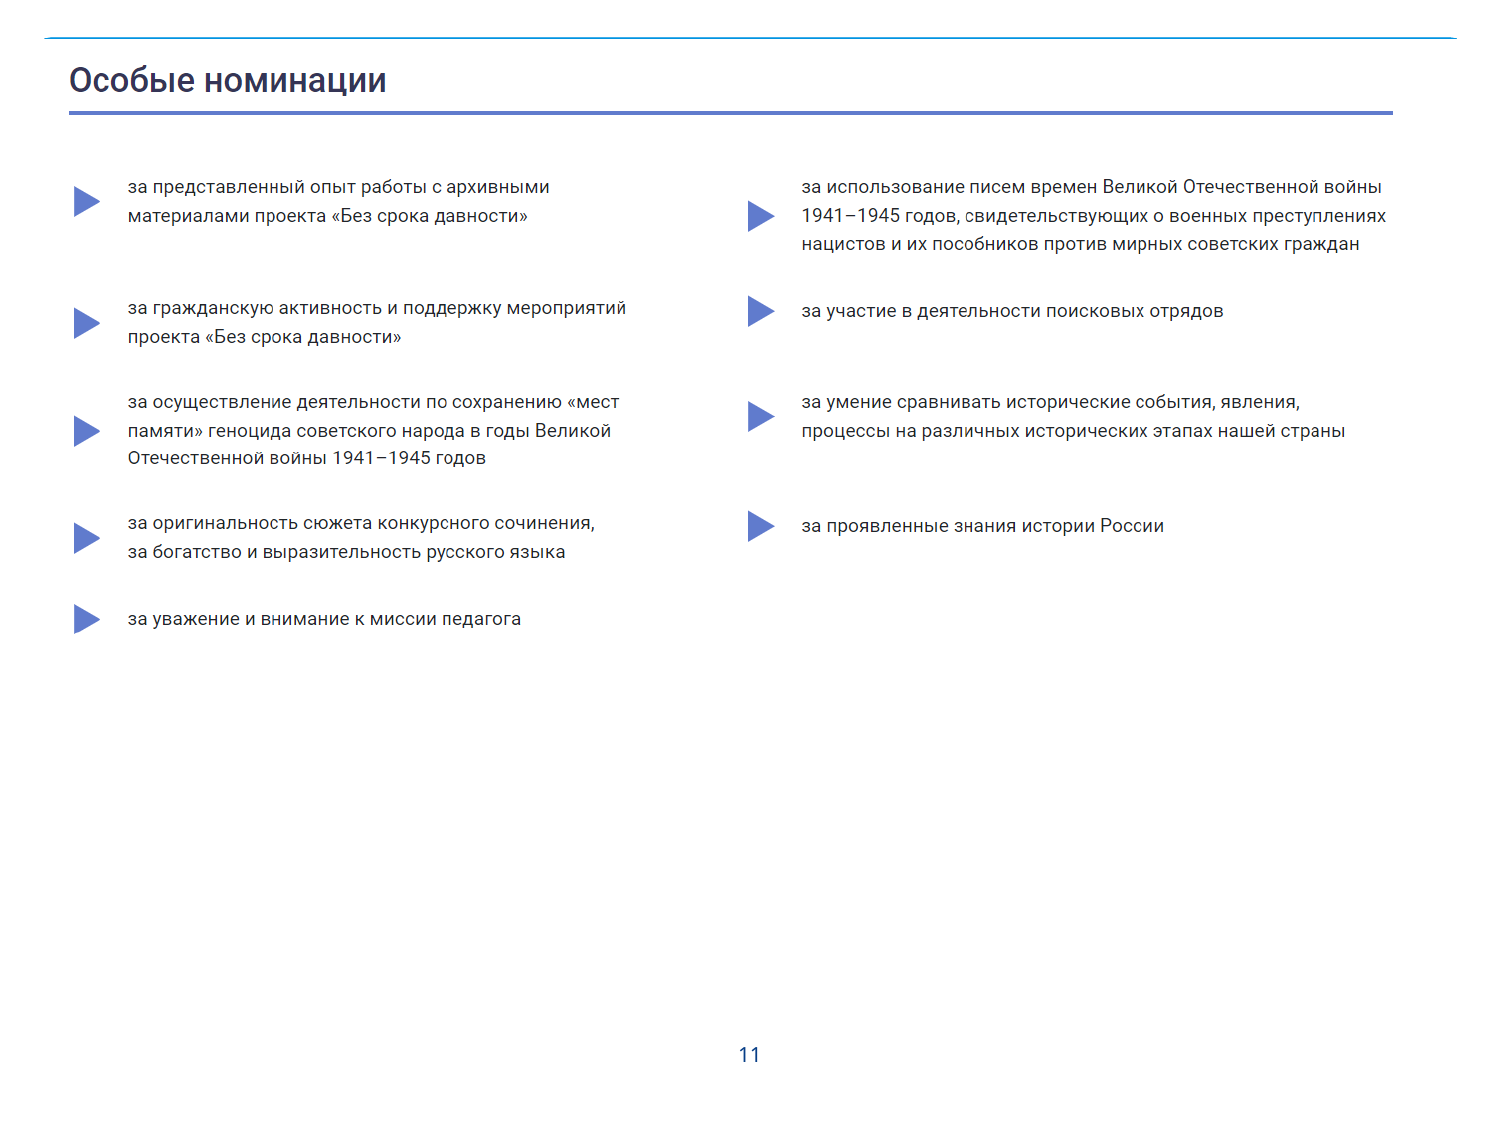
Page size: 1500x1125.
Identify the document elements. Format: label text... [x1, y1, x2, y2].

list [32, 39, 1468, 690]
slide_number 11 [654, 1025, 846, 1086]
